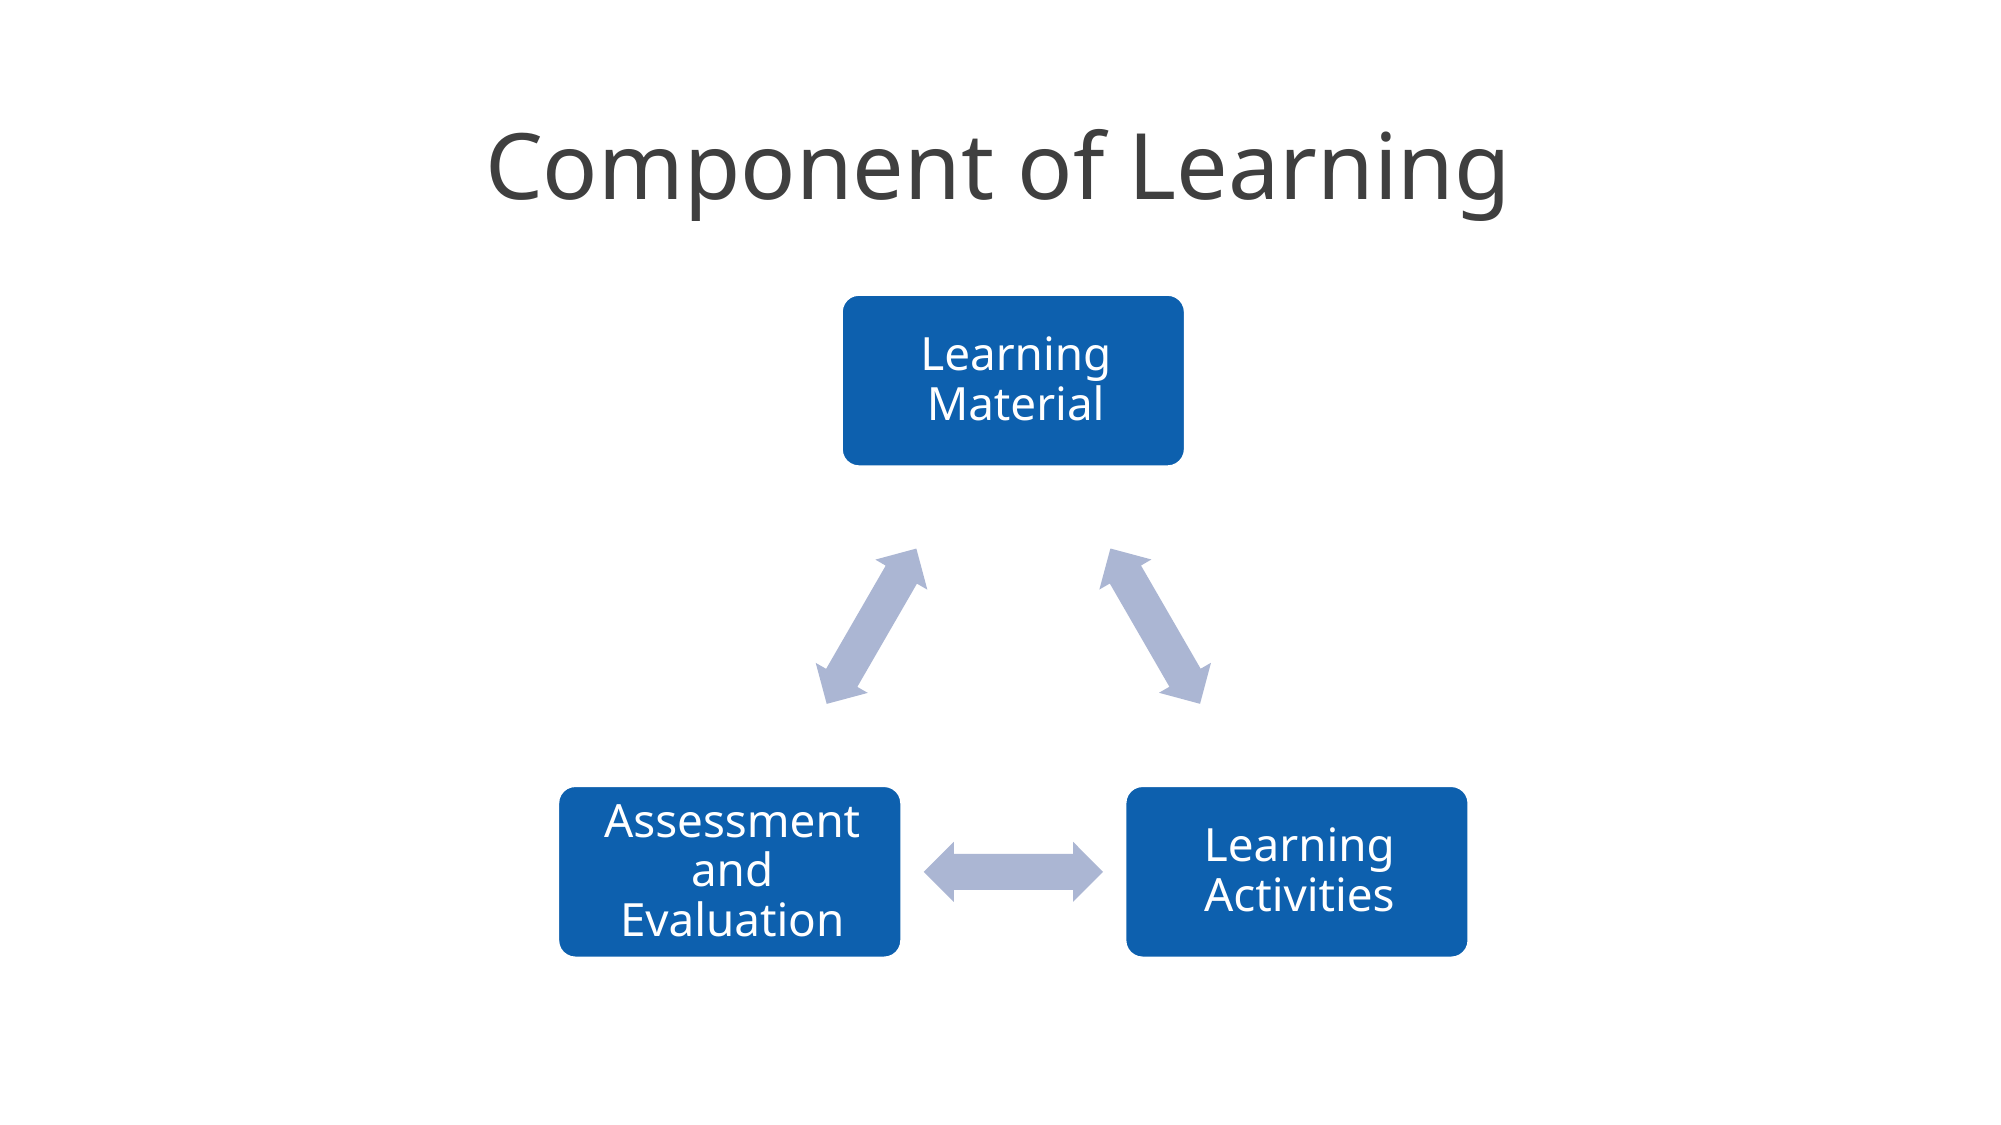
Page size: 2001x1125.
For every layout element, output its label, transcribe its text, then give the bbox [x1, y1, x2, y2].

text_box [346, 294, 1680, 958]
text_box Component of Learning [96, 113, 1901, 268]
